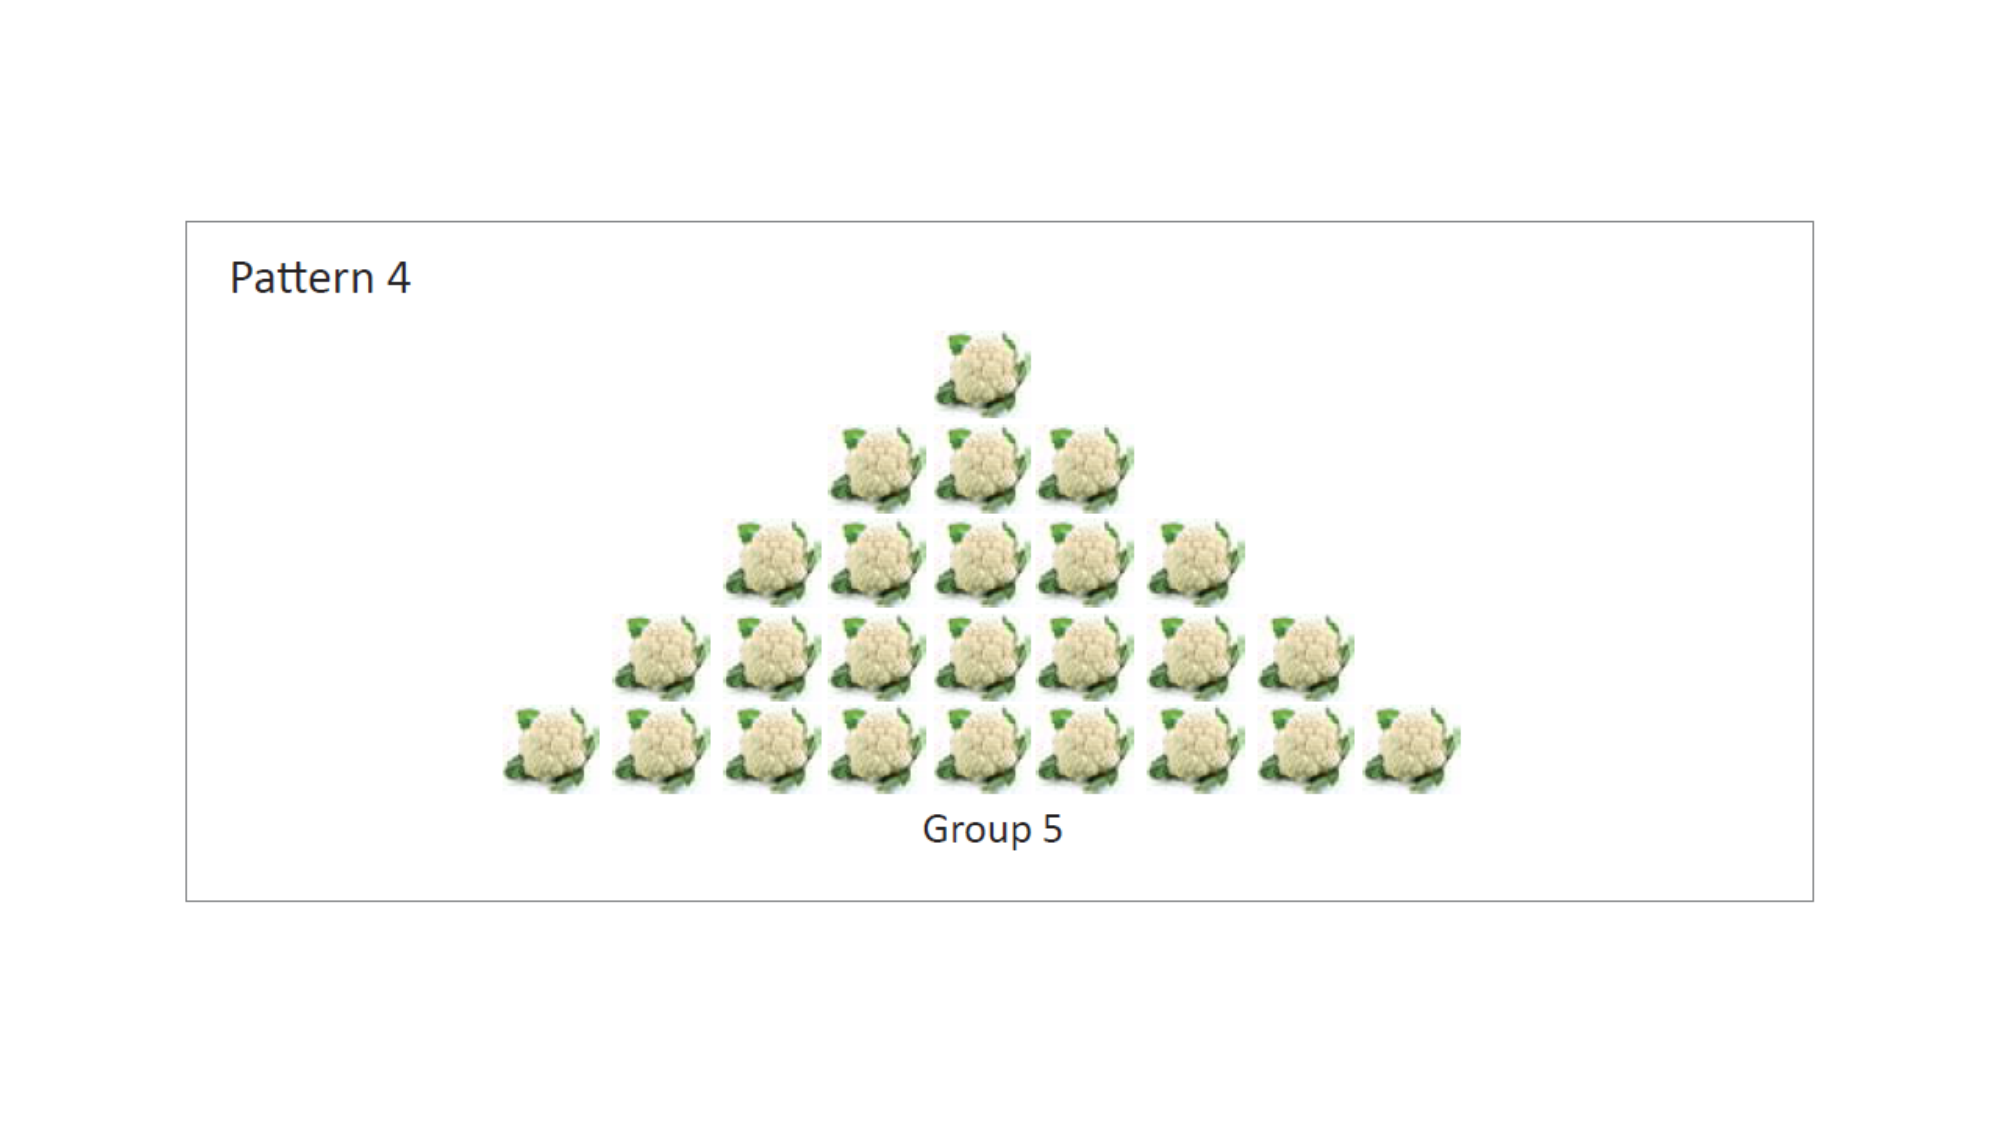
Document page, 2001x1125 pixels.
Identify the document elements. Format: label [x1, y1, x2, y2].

picture [181, 218, 1819, 907]
